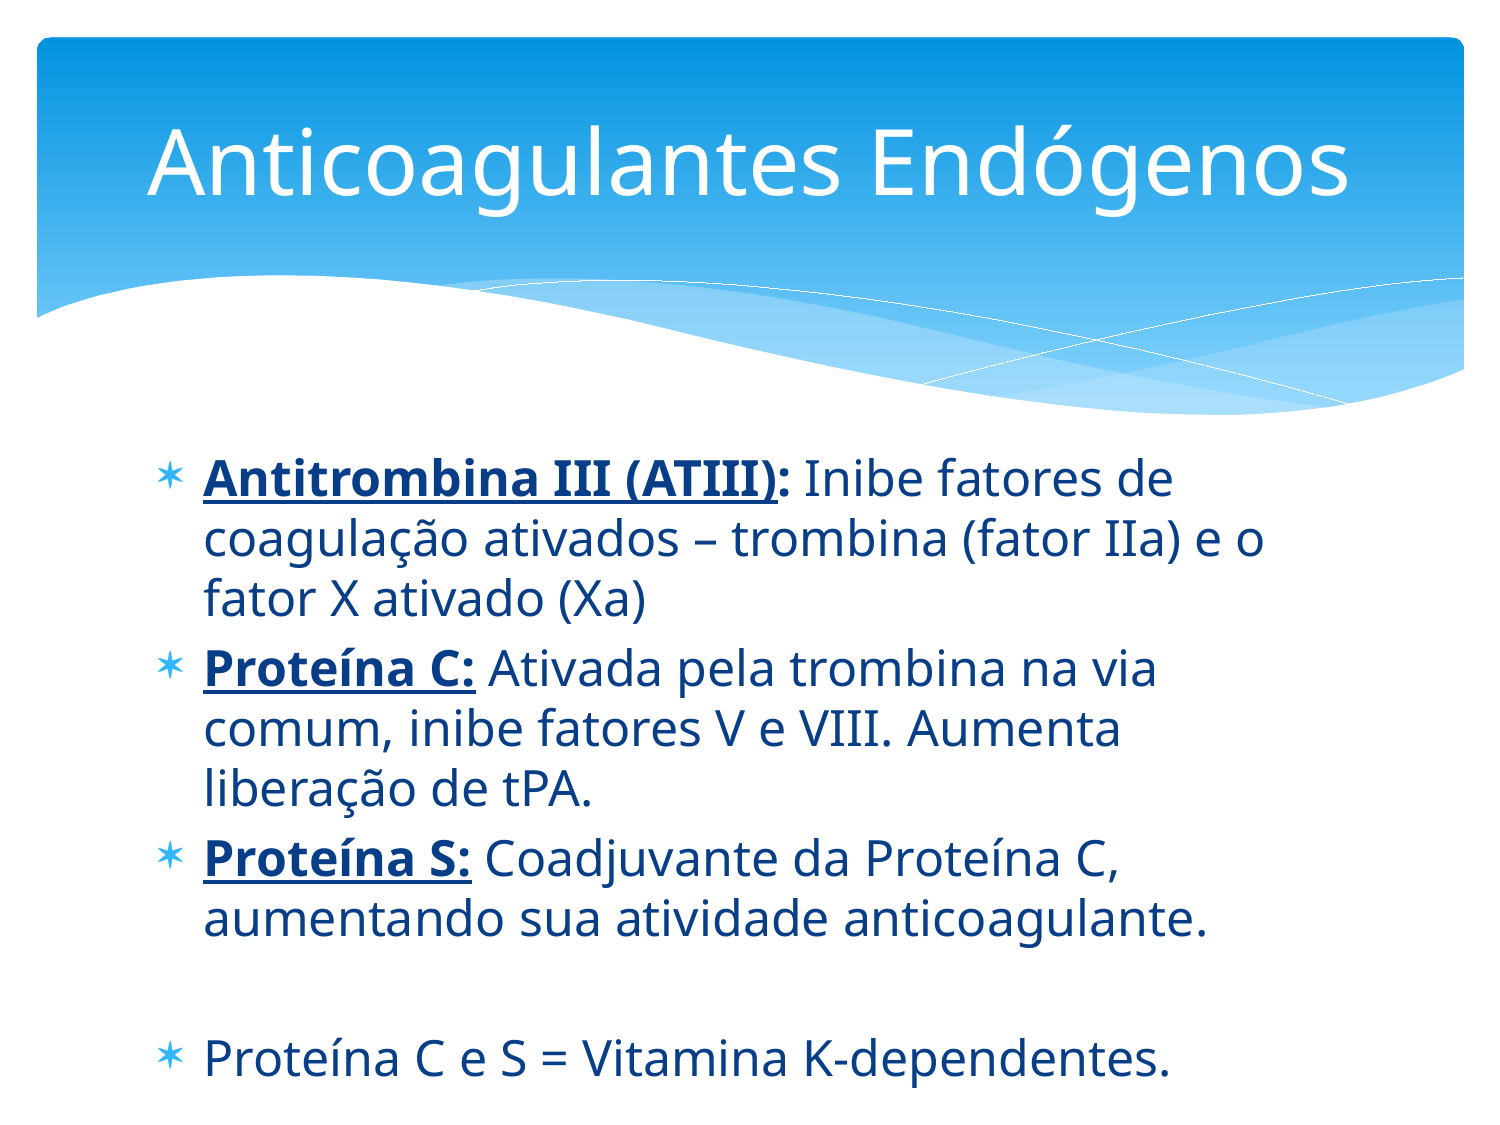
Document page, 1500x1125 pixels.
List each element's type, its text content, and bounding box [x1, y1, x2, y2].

title Anticoagulantes Endógenos [75, 55, 1425, 261]
list Antitrombina III (ATIII): Inibe fatores de coagulação ativados – trombina (fator IIa) e o fator X ativado (Xa) Proteína C: Ativada pela trombina na via comum, inibe fatores V e VIII. Aumenta liberação de tPA. Proteína S: Coadjuvante da Proteína C, aumentando sua atividade anticoagulante. Proteína C e S = Vitamina K-dependentes. [143, 438, 1359, 1005]
